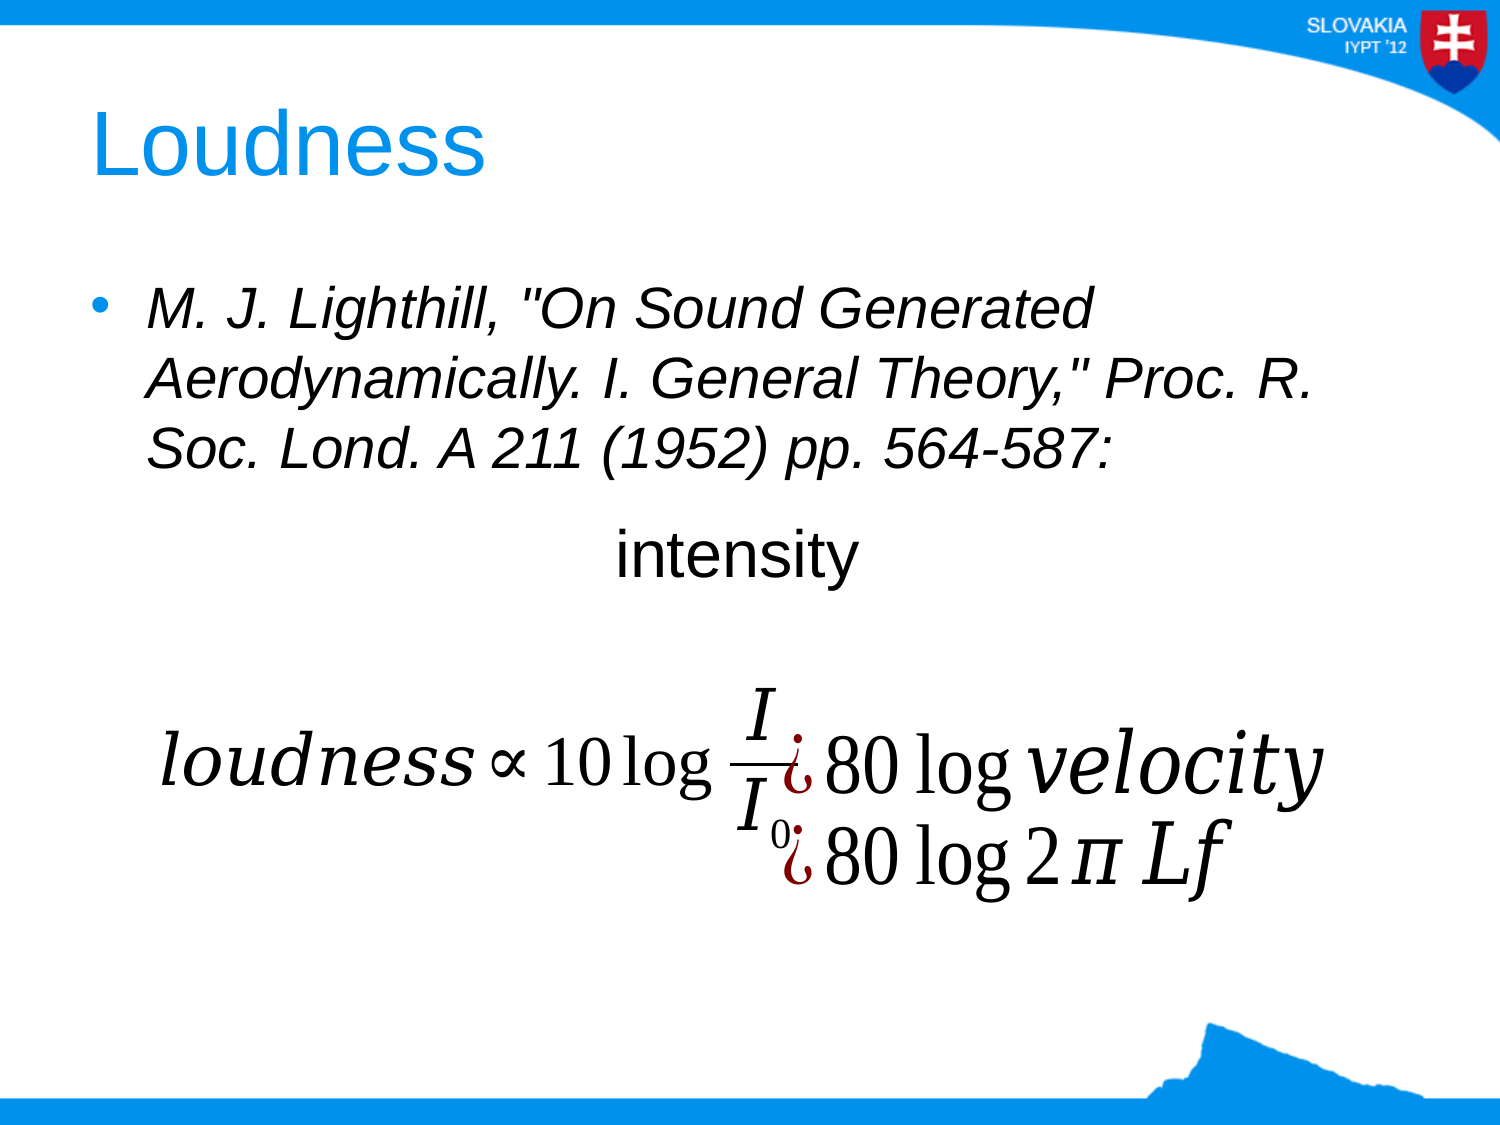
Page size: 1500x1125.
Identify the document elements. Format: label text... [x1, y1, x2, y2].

list M. J. Lighthill, "On Sound Generated Aerodynamically. I. General Theory," Proc. R. Soc. Lond. A 211 (1952) pp. 564-587: [75, 262, 1425, 916]
picture [0, 0, 1500, 1125]
title Loudness [75, 45, 1425, 233]
